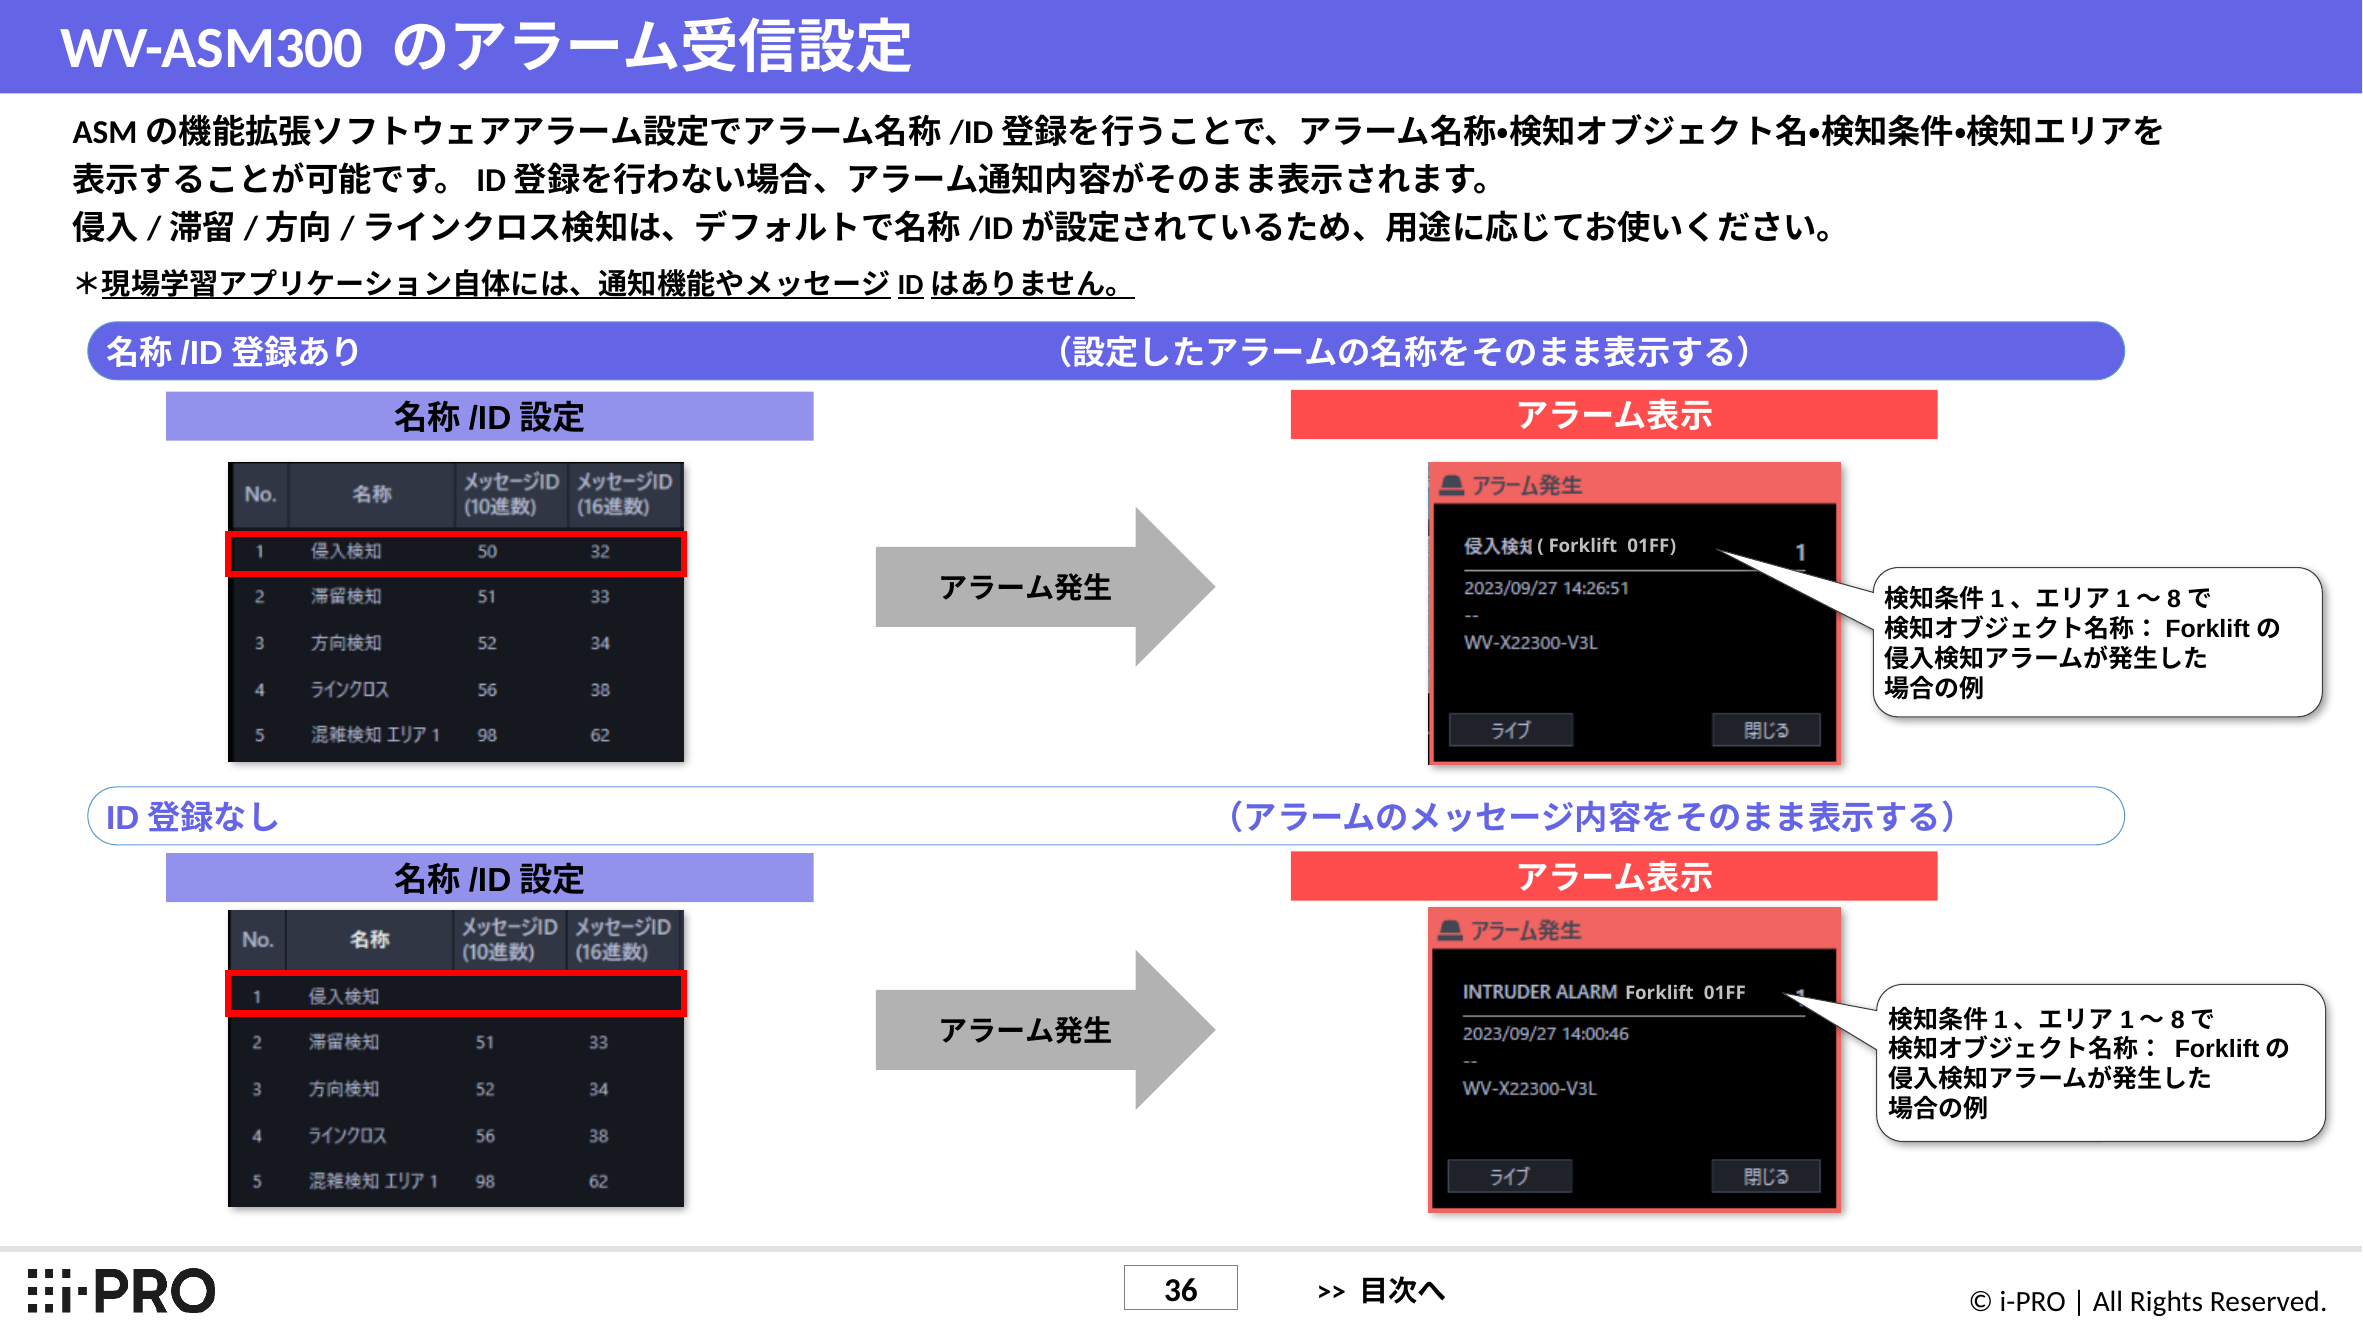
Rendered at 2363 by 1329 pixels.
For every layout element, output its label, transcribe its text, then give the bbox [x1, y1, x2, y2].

list ASMの機能拡張ソフトウェアアラーム設定でアラーム名称/ID登録を行うことで、アラーム名称・検知オブジェクト名・検知条件・検知エリアを 表示することが可能です。ID登録を行わない場合、アラーム通知内容がそのまま表示されます。 侵入/滞留/方向/ラインクロス検知は、デフォルトで名称/IDが設定されているため、用途に応じてお使いください。 ＊現場学習アプリケーション自体には、通知機能やメッセージIDはありません。 [57, 95, 2318, 299]
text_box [1304, 1259, 1463, 1316]
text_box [87, 321, 2326, 1213]
picture [28, 1268, 215, 1313]
title WV-ASM300 のアラーム受信設定 [0, 0, 2363, 89]
